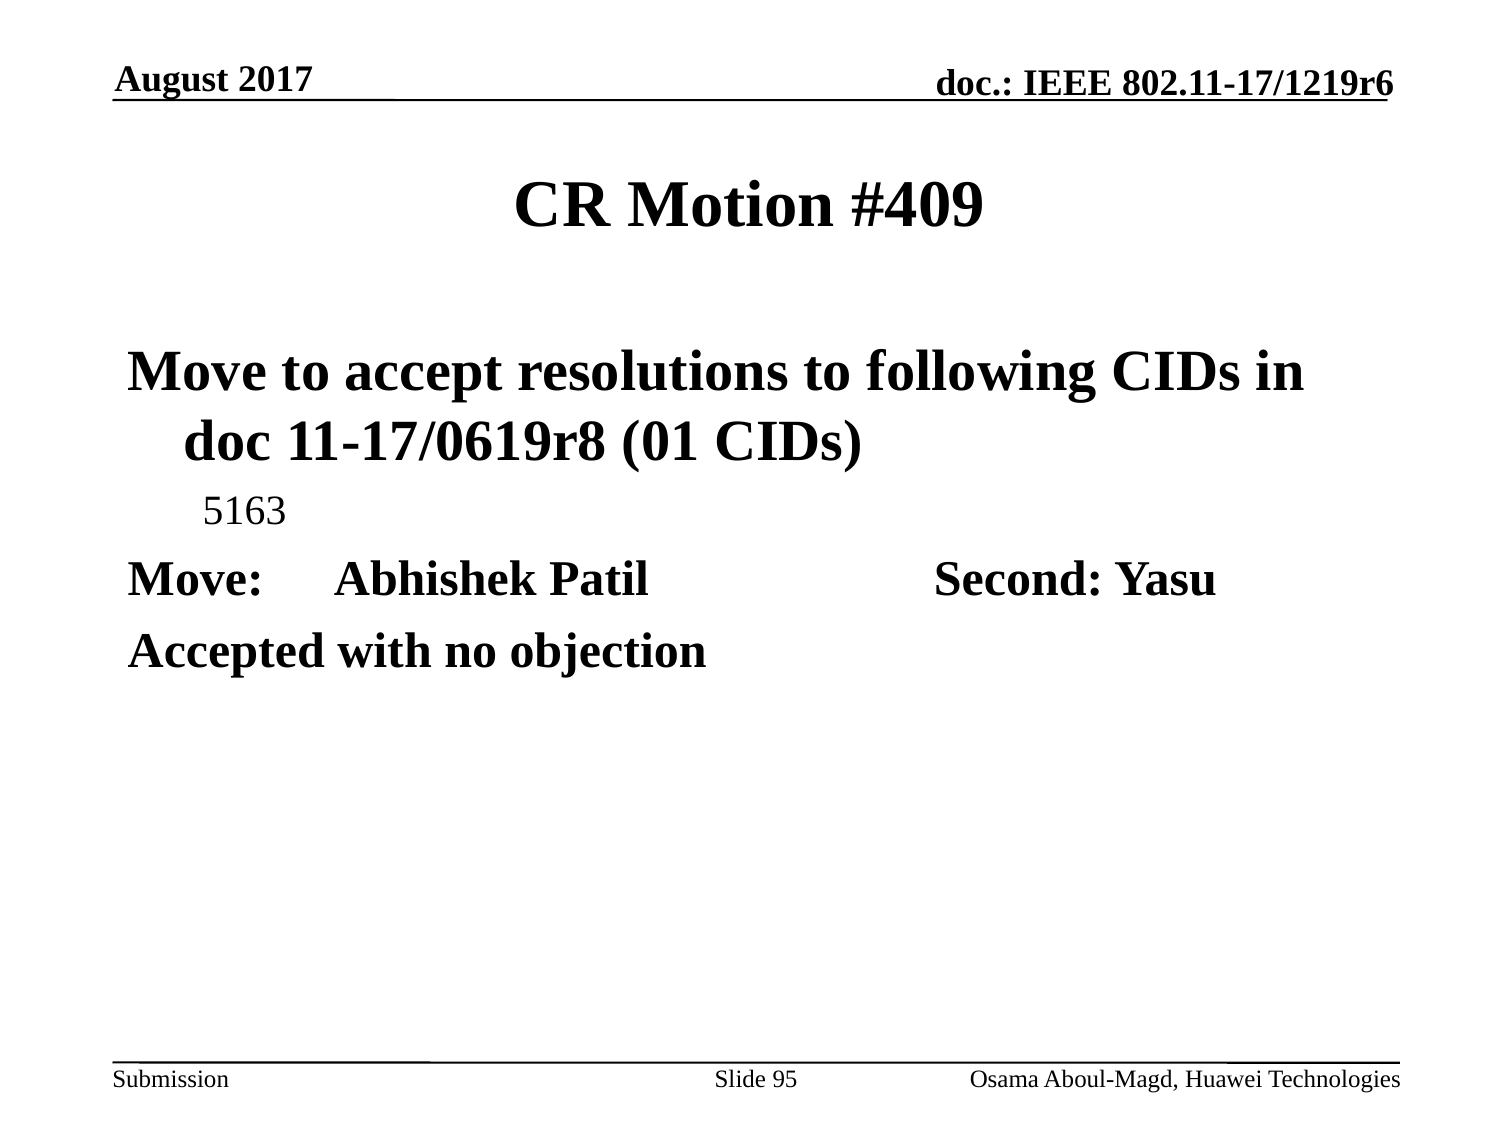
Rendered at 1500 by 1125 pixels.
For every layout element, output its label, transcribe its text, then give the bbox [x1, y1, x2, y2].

footer Osama Aboul-Magd, Huawei Technologies [878, 1061, 1402, 1093]
list Move to accept resolutions to following CIDs in doc 11-17/0619r8 (01 CIDs) 5163 Move: Abhishek Patil Second: Yasu Accepted with no objection [112, 324, 1388, 1000]
title CR Motion #409 [112, 112, 1388, 288]
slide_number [114, 54, 423, 100]
slide_number Slide 95 [712, 1061, 800, 1123]
